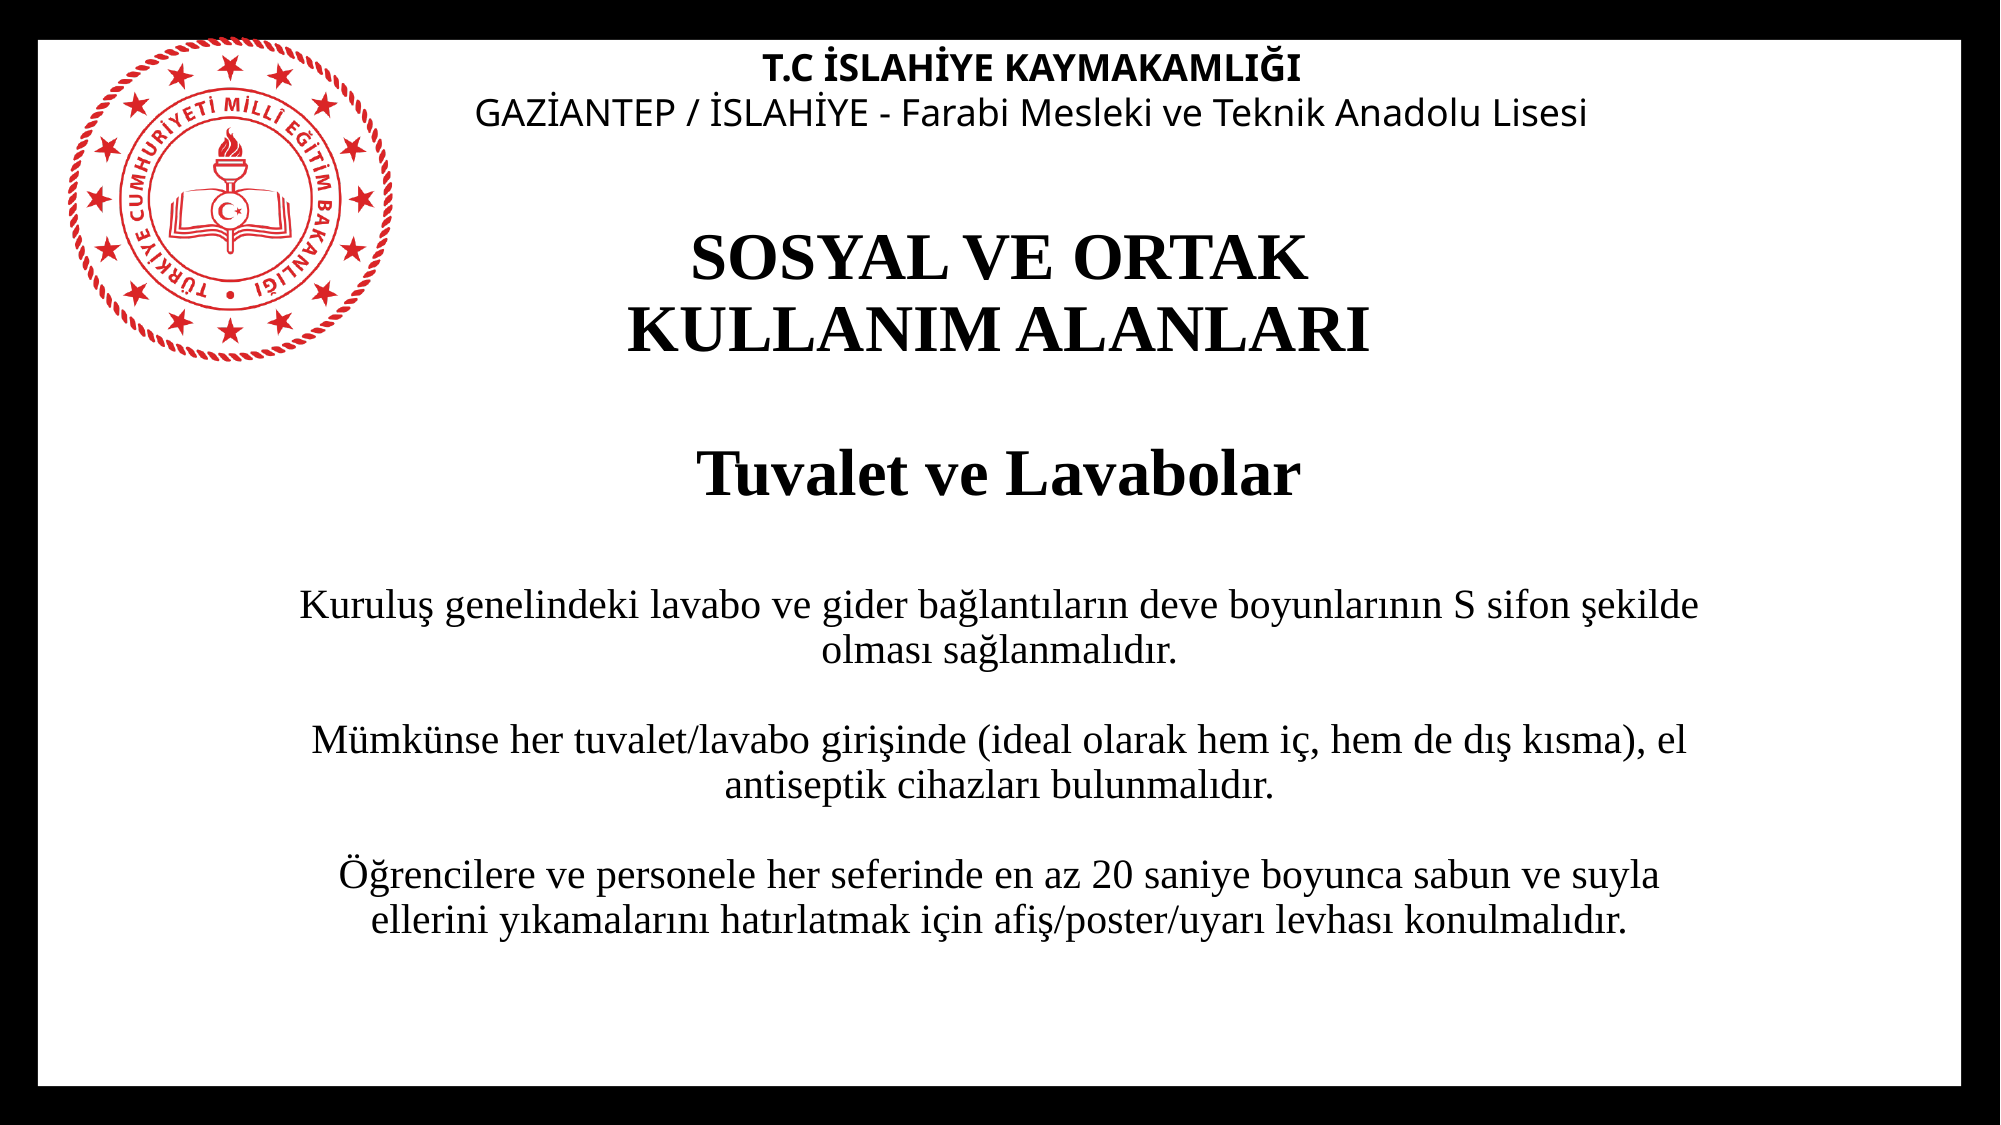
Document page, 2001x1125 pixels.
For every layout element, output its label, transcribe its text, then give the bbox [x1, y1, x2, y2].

title SOSYAL VE ORTAK KULLANIM ALANLARI Tuvalet ve Lavabolar Kuruluş genelindeki lavabo ve gider bağlantıların deve boyunlarının S sifon şekilde olması sağlanmalıdır. Mümkünse her tuvalet/lavabo girişinde (ideal olarak hem iç, hem de dış kısma), el antiseptik cihazları bulunmalıdır. Öğrencilere ve personele her seferinde en az 20 saniye boyunca sabun ve suyla ellerini yıkamalarını hatırlatmak için afiş/poster/uyarı levhası konulmalıdır. [137, 59, 1863, 1105]
text_box T.C İSLAHİYE KAYMAKAMLIĞI GAZİANTEP / İSLAHİYE - Farabi Mesleki ve Teknik Anadolu Lisesi [533, 36, 1757, 187]
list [0, 36, 532, 362]
